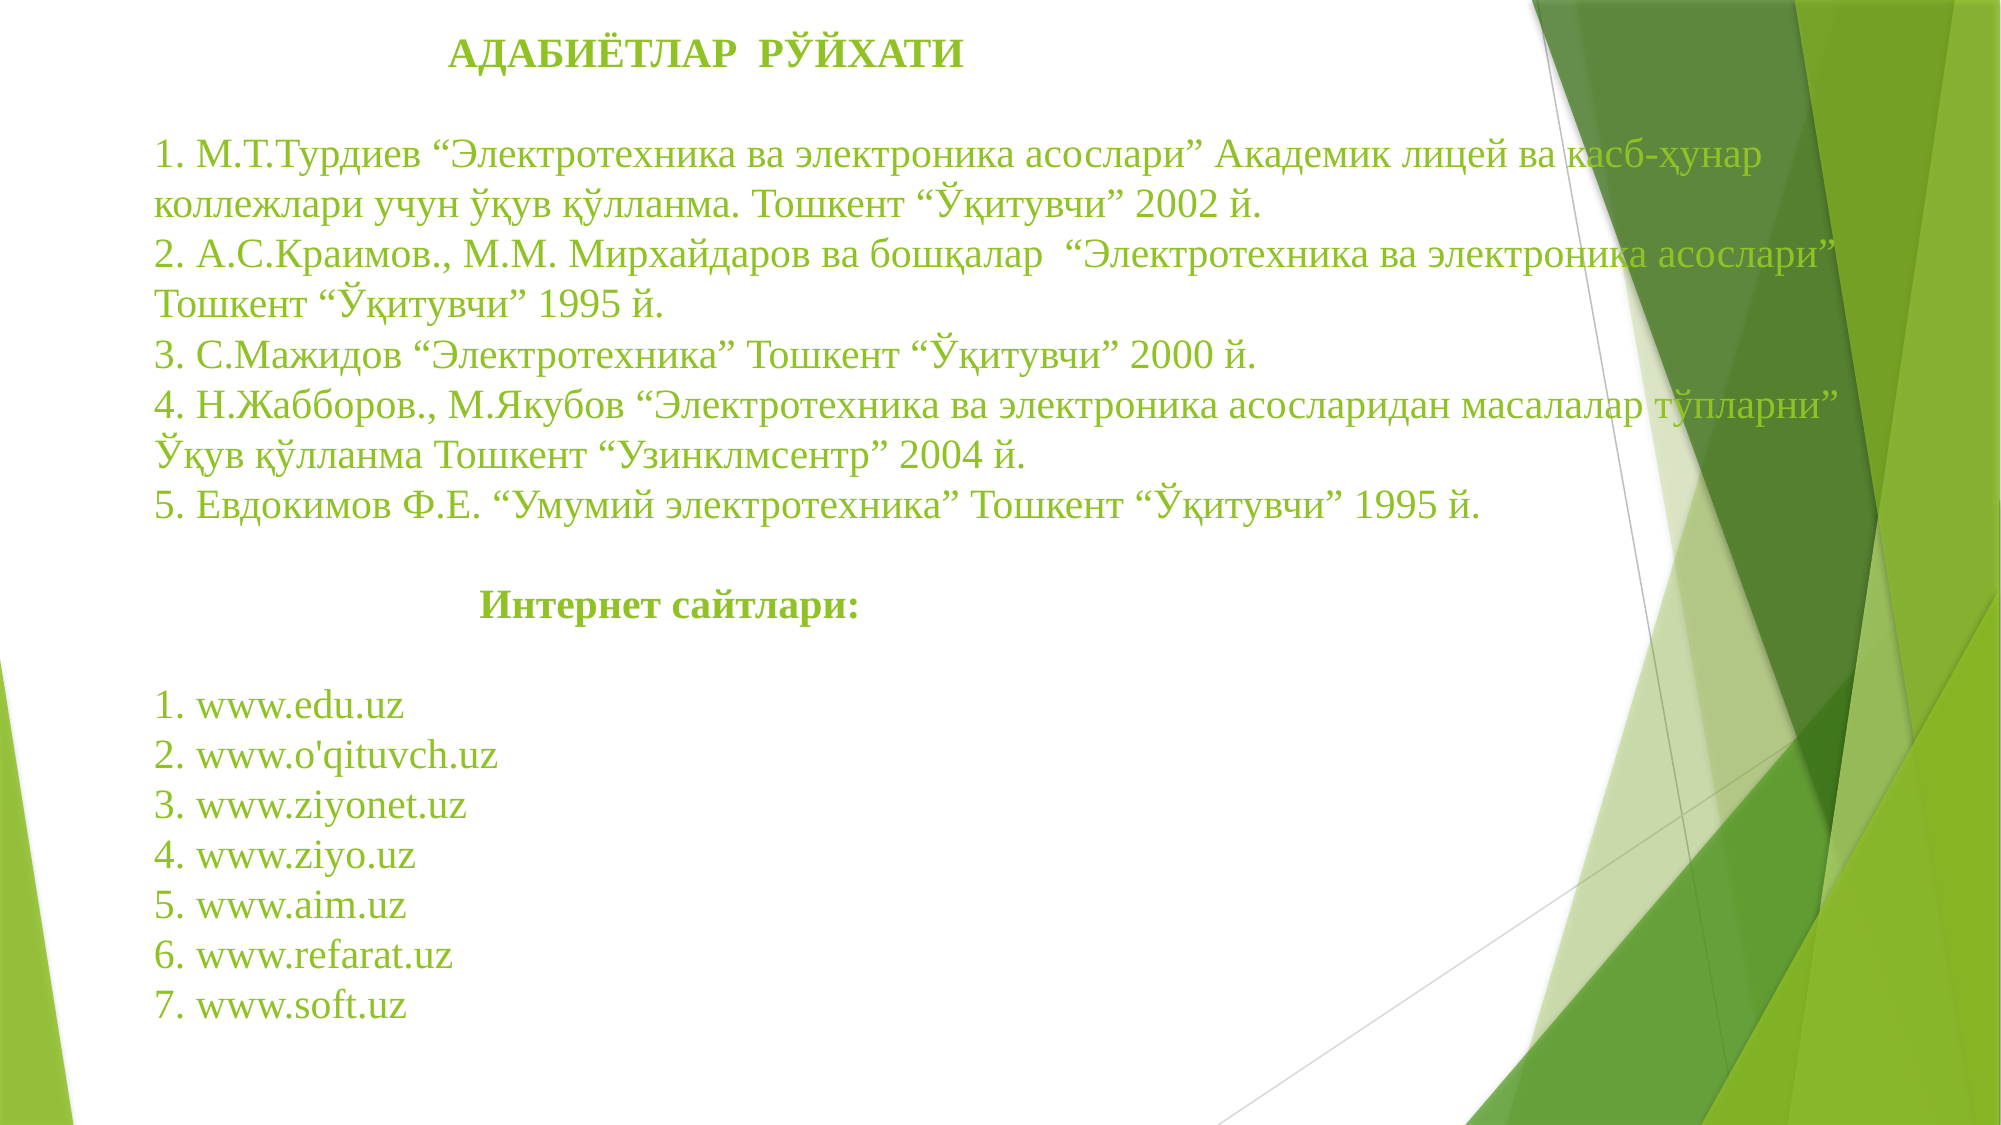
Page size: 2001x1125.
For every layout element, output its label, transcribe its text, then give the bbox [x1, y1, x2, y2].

title АДАБИЁТЛАР РЎЙХАТИ 1. М.Т.Турдиев “Электротехника ва электроника асослари” Академик лицей ва касб-ҳунар коллежлари учун ўқув қўлланма. Тошкент “Ўқитувчи” 2002 й. 2. А.С.Краимов., М.М. Мирхайдаров ва бошқалар “Электротехника ва электроника асослари” Тошкент “Ўқитувчи” 1995 й. 3. С.Мажидов “Электротехника” Тошкент “Ўқитувчи” 2000 й. 4. Н.Жабборов., М.Якубов “Электротехника ва электроника асосларидан масалалар тўпларни” Ўқув қўлланма Тошкент “Узинклмсентр” 2004 й. 5. Eвдокимов Ф.E. “Умумий электротехника” Тошкент “Ўқитувчи” 1995 й. Интернет сайтлари: 1. www.edu.uz 2. www.o'qituvch.uz 3. www.ziyonet.uz 4. www.ziyo.uz 5. www.aim.uz 6. www.refarat.uz 7. www.soft.uz [138, 18, 1864, 237]
